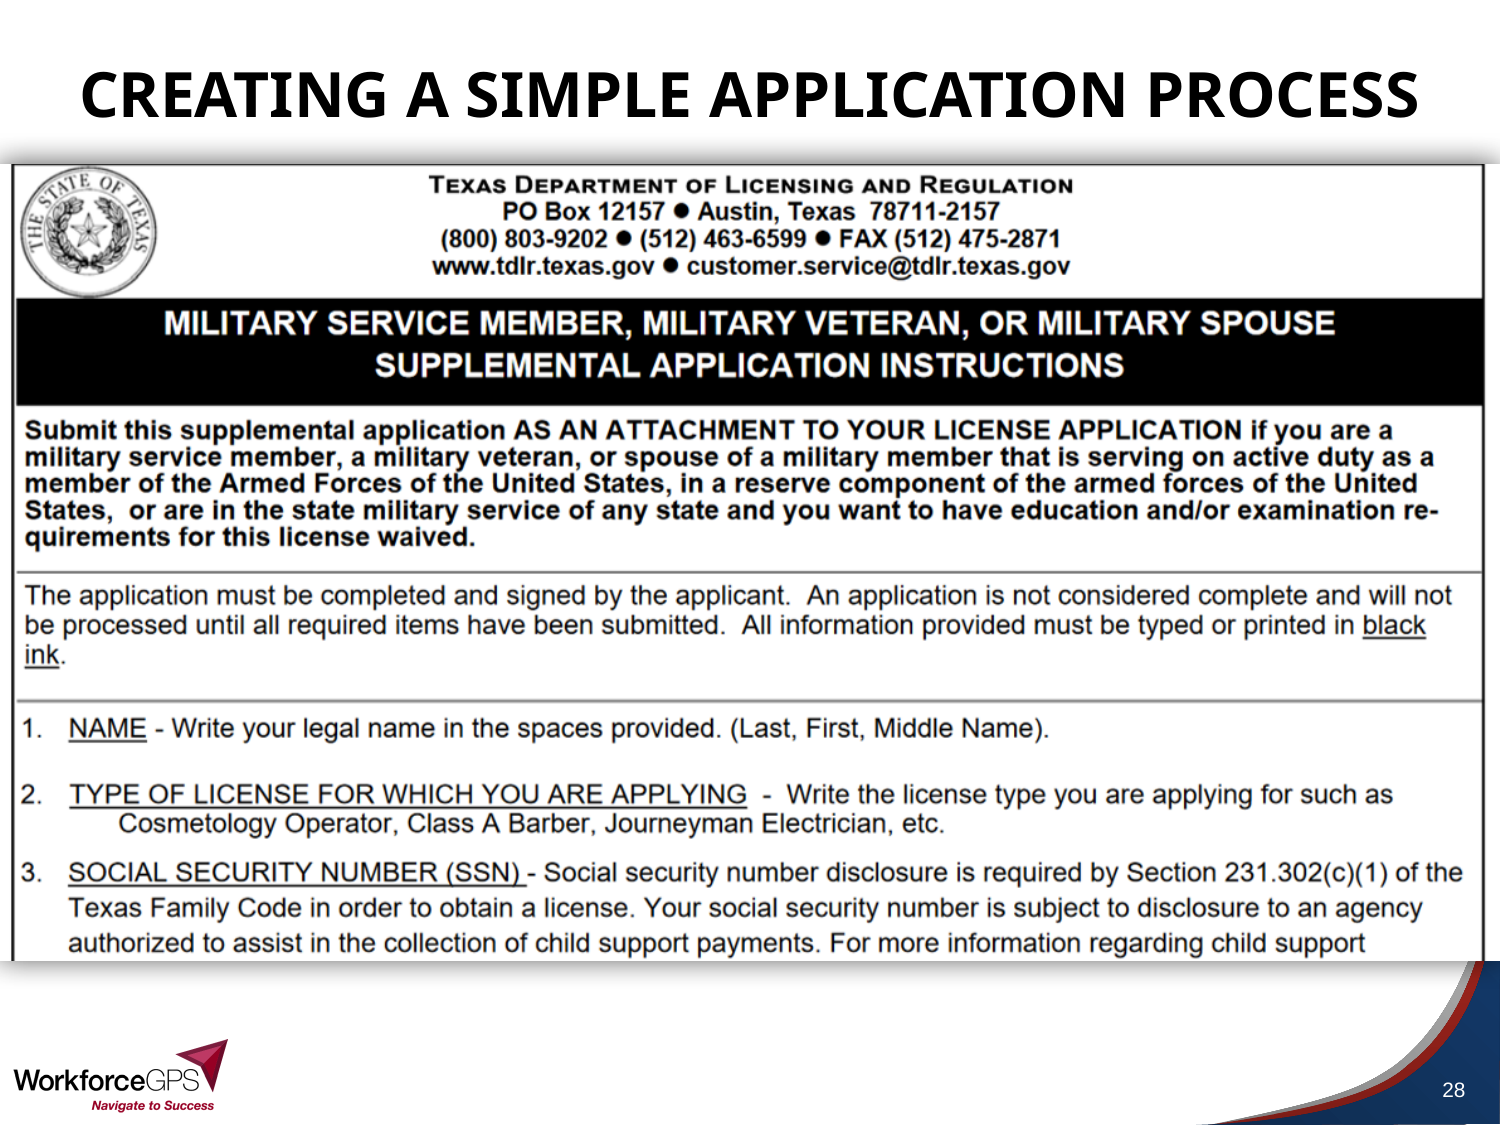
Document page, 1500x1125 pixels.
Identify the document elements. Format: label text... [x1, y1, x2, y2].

picture [0, 164, 1500, 961]
slide_number 28 [1052, 1065, 1481, 1114]
title Creating a Simple Application Process [0, 29, 1500, 144]
picture [11, 1038, 230, 1113]
